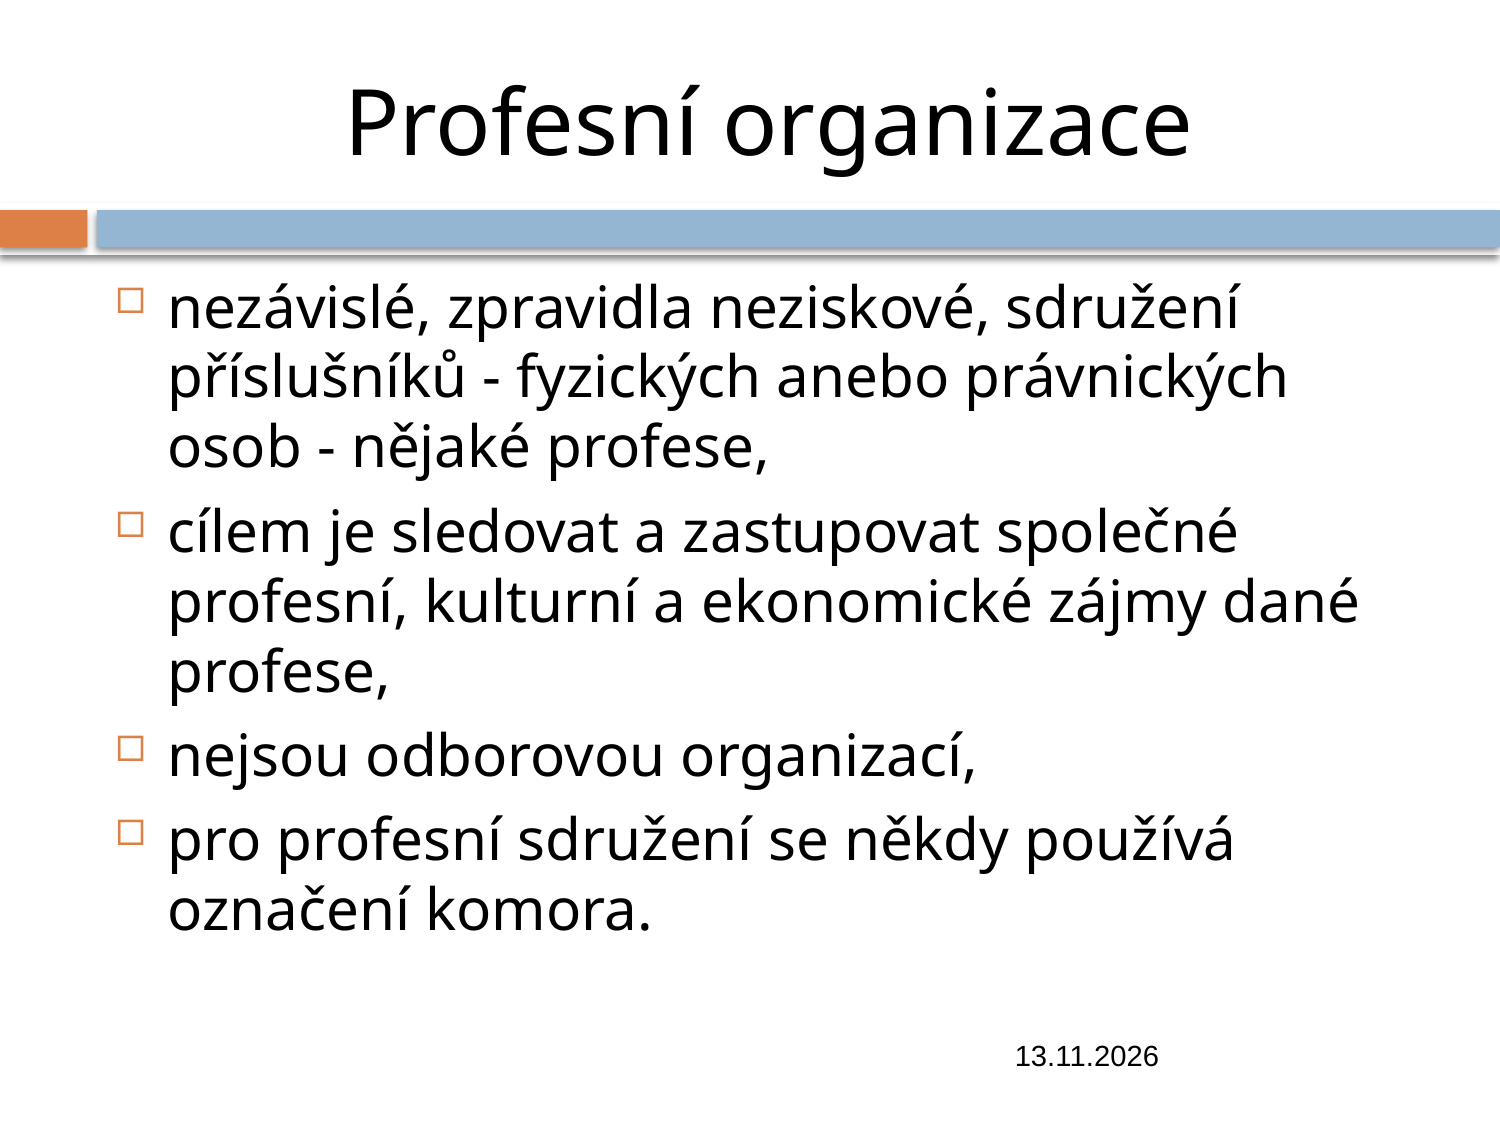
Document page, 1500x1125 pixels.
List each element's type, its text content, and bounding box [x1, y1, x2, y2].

list nezávislé, zpravidla neziskové, sdružení příslušníků - fyzických anebo právnických osob - nějaké profese, cílem je sledovat a zastupovat společné profesní, kulturní a ekonomické zájmy dané profese, nejsou odborovou organizací, pro profesní sdružení se někdy používá označení komora. [100, 262, 1438, 1000]
title Profesní organizace [100, 37, 1438, 200]
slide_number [999, 1025, 1438, 1085]
